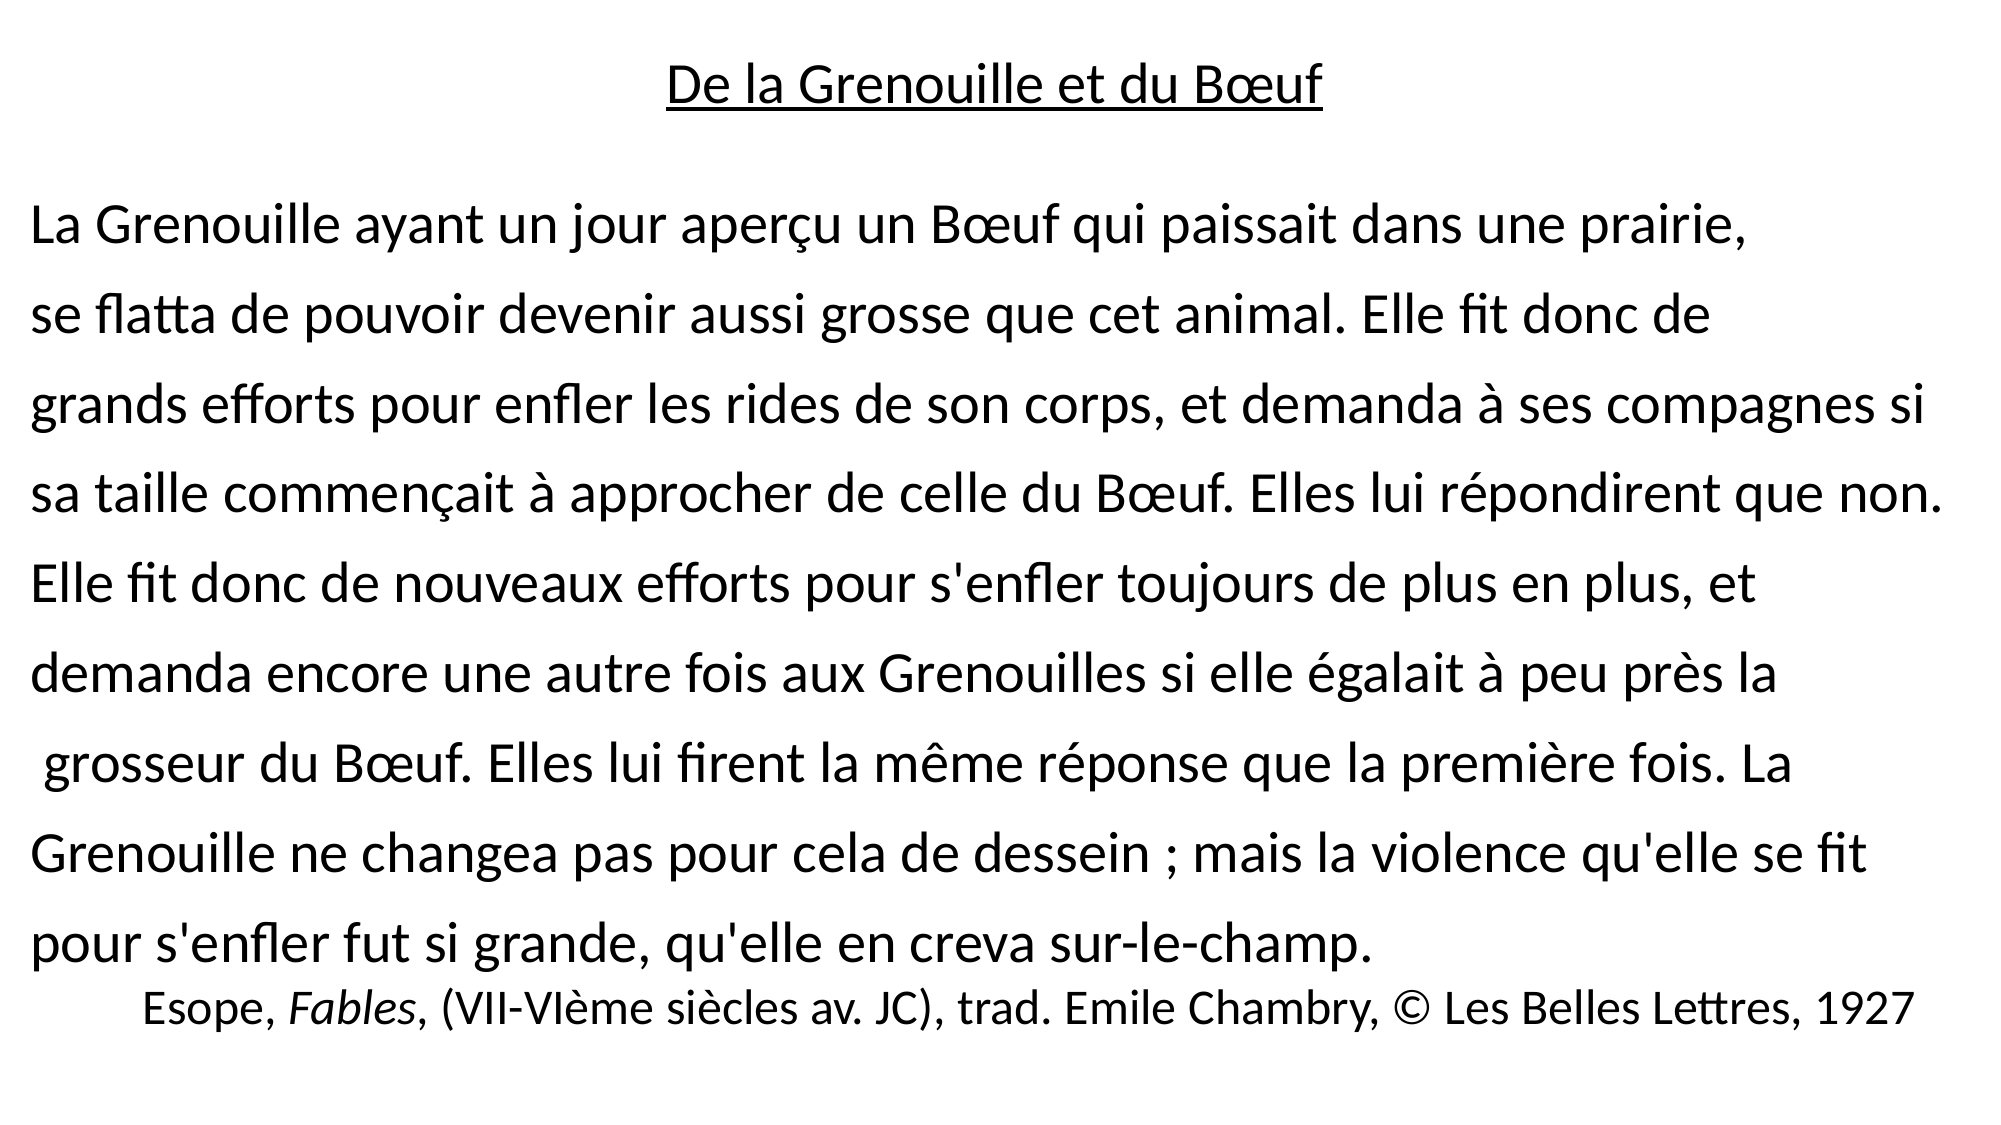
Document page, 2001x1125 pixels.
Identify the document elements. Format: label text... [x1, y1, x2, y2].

text_box De la Grenouille et du Bœuf La Grenouille ayant un jour aperçu un Bœuf qui paissait dans une prairie, se flatta de pouvoir devenir aussi grosse que cet animal. Elle fit donc de grands efforts pour enfler les rides de son corps, et demanda à ses compagnes si sa taille commençait à approcher de celle du Bœuf. Elles lui répondirent que non. Elle fit donc de nouveaux efforts pour s'enfler toujours de plus en plus, et demanda encore une autre fois aux Grenouilles si elle égalait à peu près la grosseur du Bœuf. Elles lui firent la même réponse que la première fois. La Grenouille ne changea pas pour cela de dessein ; mais la violence qu'elle se fit pour s'enfler fut si grande, qu'elle en creva sur-le-champ. Esope, Fables, (VII-VIème siècles av. JC), trad. Emile Chambry, © Les Belles Lettres, 1927 [15, 37, 1974, 1042]
